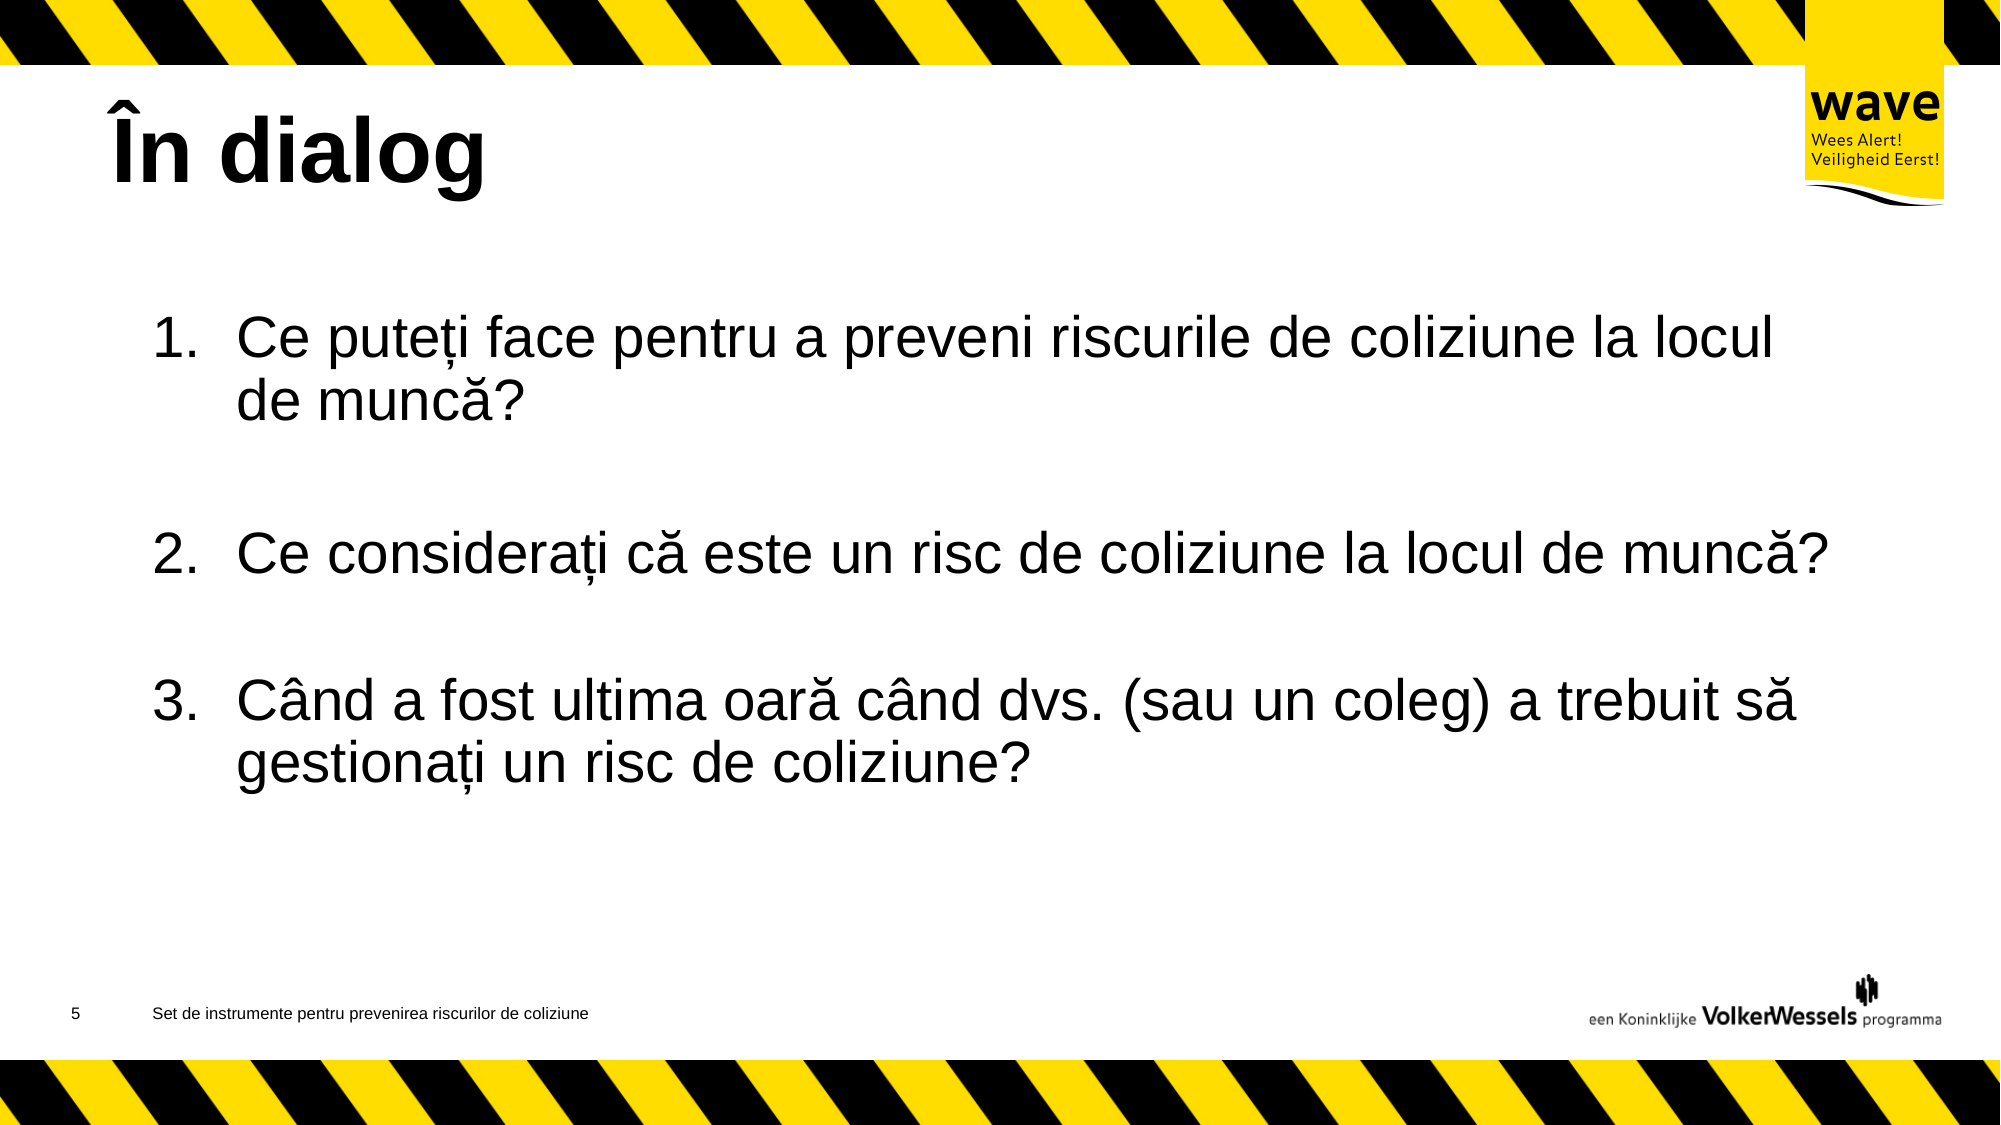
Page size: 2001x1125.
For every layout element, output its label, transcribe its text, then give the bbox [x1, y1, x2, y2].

footer Set de instrumente pentru prevenirea riscurilor de coliziune [138, 995, 825, 1032]
picture [0, 1060, 2000, 1125]
title În dialog [96, 74, 1822, 231]
slide_number 6 [56, 995, 138, 1032]
picture [1589, 974, 1944, 1033]
picture [0, 0, 2000, 206]
list Ce puteți face pentru a preveni riscurile de coliziune la locul de muncă? Ce considerați că este un risc de coliziune la locul de muncă? Când a fost ultima oară când dvs. (sau un coleg) a trebuit să gestionați un risc de coliziune? [137, 299, 1863, 897]
